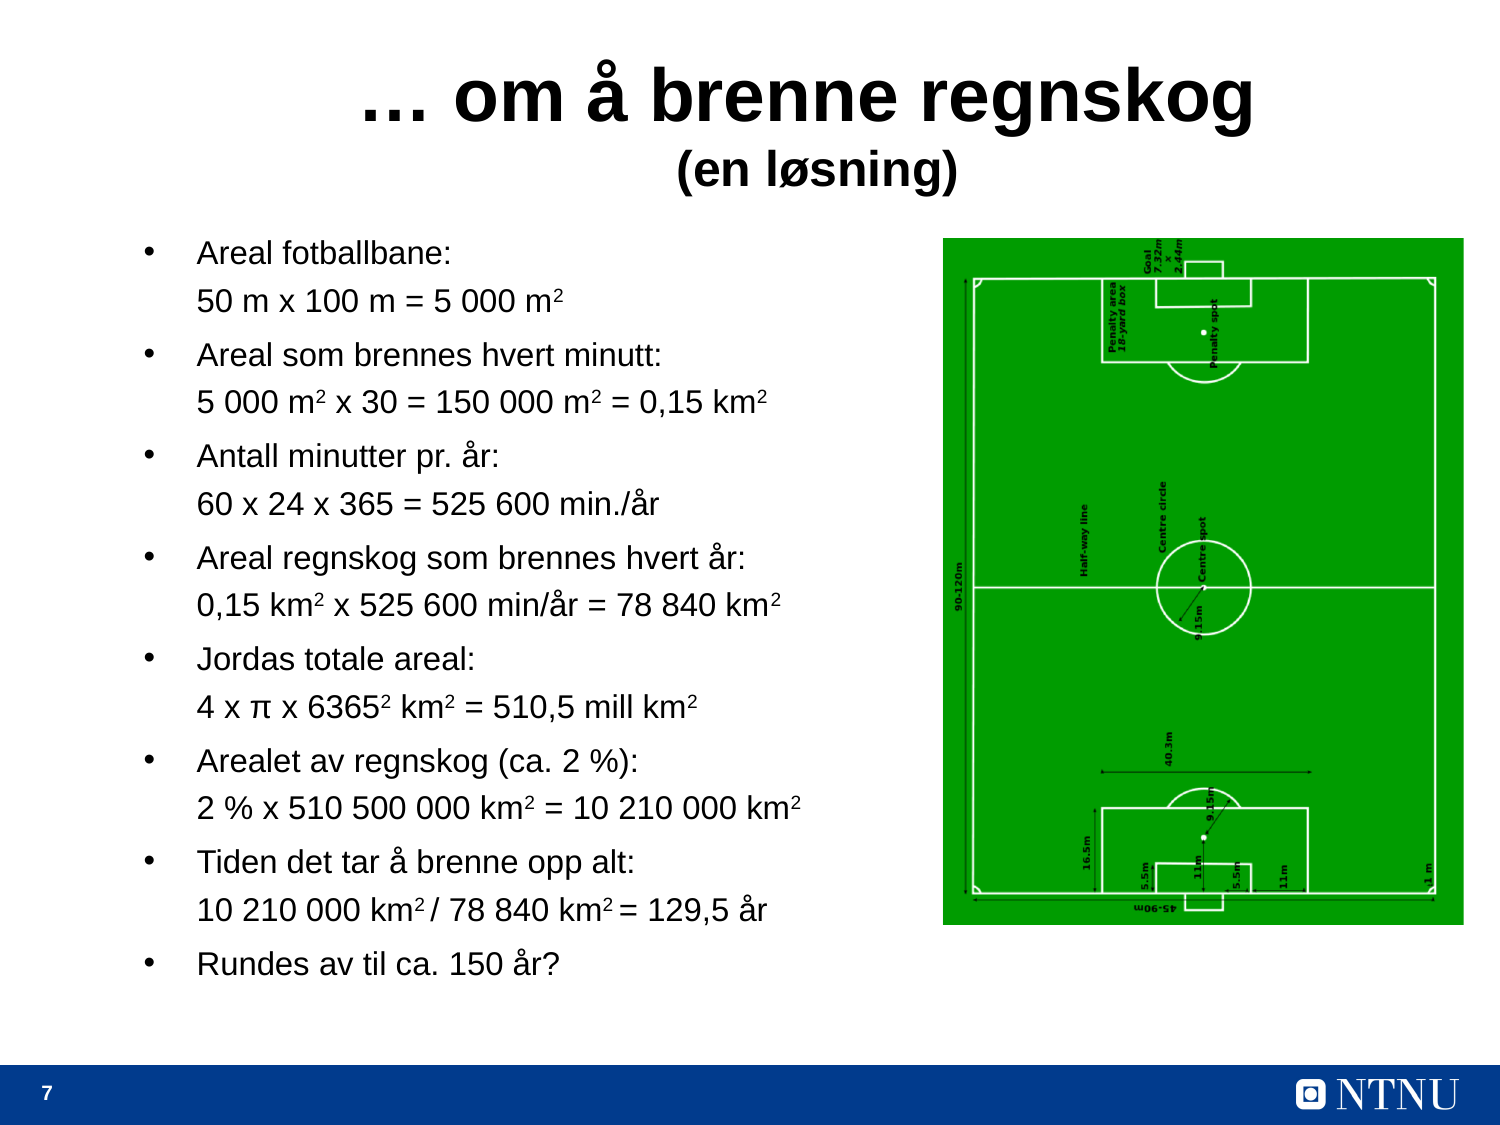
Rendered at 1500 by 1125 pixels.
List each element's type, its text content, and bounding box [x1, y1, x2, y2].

picture [850, 326, 1500, 852]
picture [0, 1065, 1500, 1125]
list Areal fotballbane: 50 m x 100 m = 5 000 m2 Areal som brennes hvert minutt: 5 000 m2 x 30 = 150 000 m2 = 0,15 km2 Antall minutter pr. år: 60 x 24 x 365 = 525 600 min./år Areal regnskog som brennes hvert år: 0,15 km2 x 525 600 min/år = 78 840 km2 Jordas totale areal: 4 x π x 63652 km2 = 510,5 mill km2 Arealet av regnskog (ca. 2 %): 2 % x 510 500 000 km2 = 10 210 000 km2 Tiden det tar å brenne opp alt: 10 210 000 km2 / 78 840 km2 = 129,5 år Rundes av til ca. 150 år? [128, 216, 937, 999]
title … om å brenne regnskog (en løsning) [181, 28, 1456, 216]
